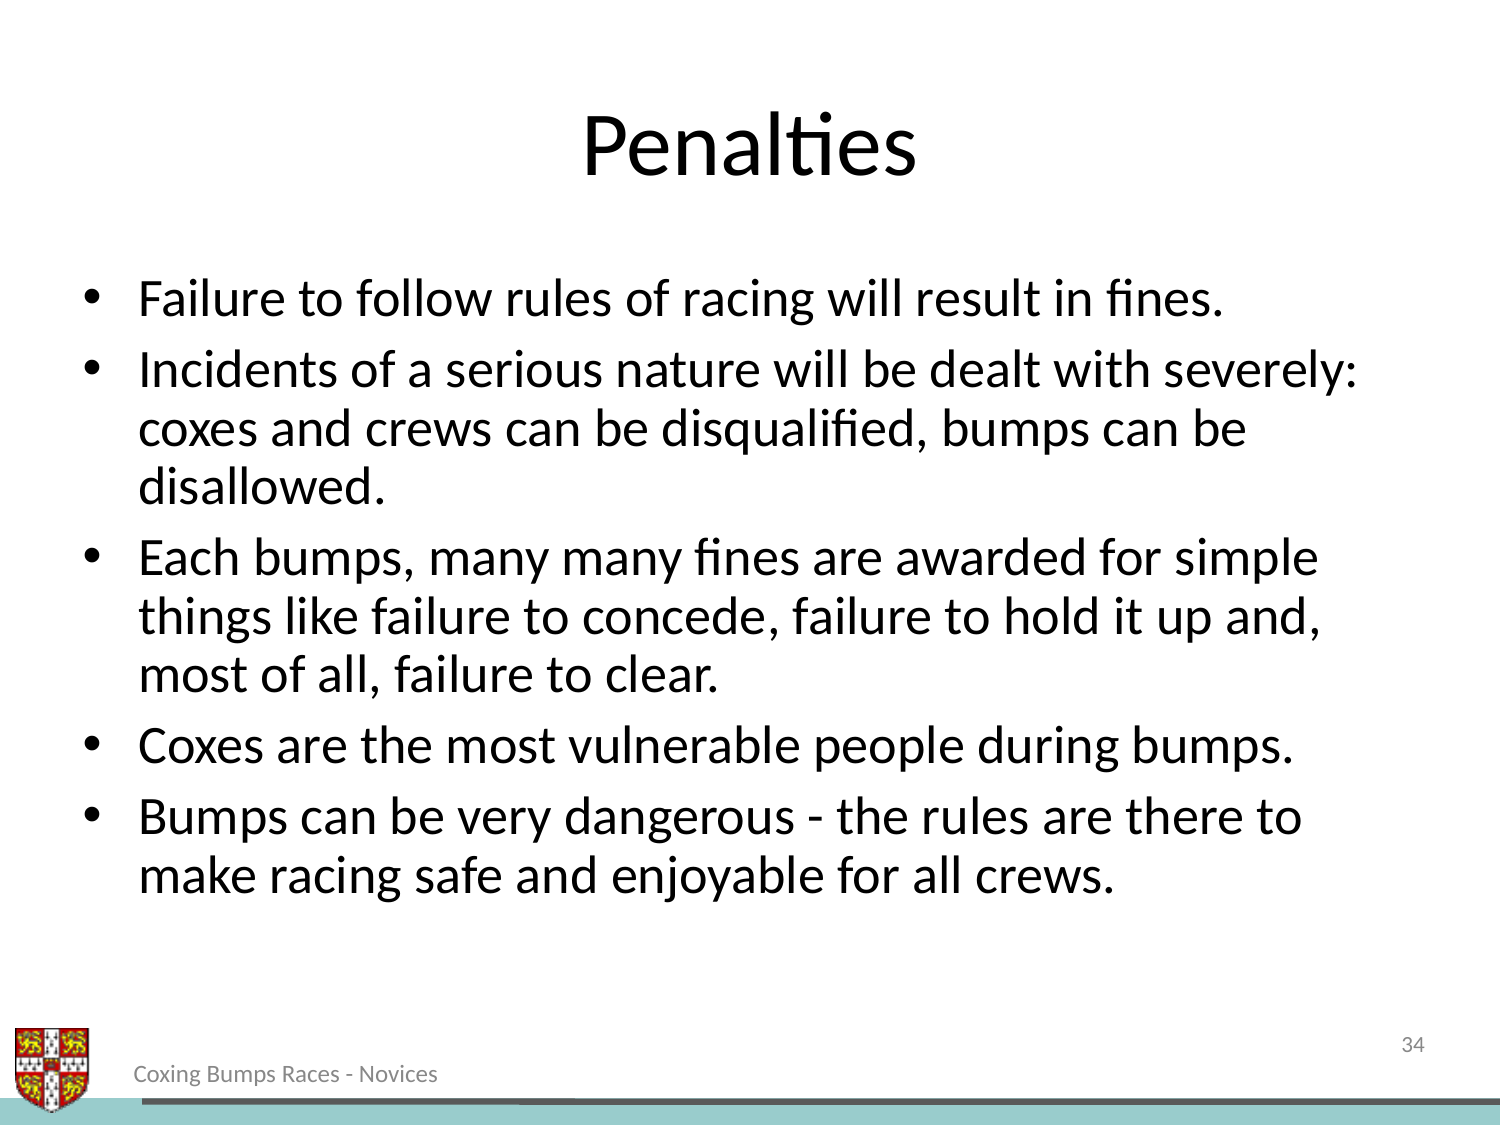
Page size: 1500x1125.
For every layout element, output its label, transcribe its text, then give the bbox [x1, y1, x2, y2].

picture [15, 1028, 91, 1113]
title Penalties [74, 44, 1426, 234]
list Failure to follow rules of racing will result in fines. Incidents of a serious nature will be dealt with severely: coxes and crews can be disqualified, bumps can be disallowed. Each bumps, many many fines are awarded for simple things like failure to concede, failure to hold it up and, most of all, failure to clear. Coxes are the most vulnerable people during bumps. Bumps can be very dangerous - the rules are there to make racing safe and enjoyable for all crews. [74, 261, 1426, 1006]
slide_number 34 [1074, 1020, 1426, 1066]
text_box Coxing Bumps Races - Novices [133, 1057, 675, 1088]
